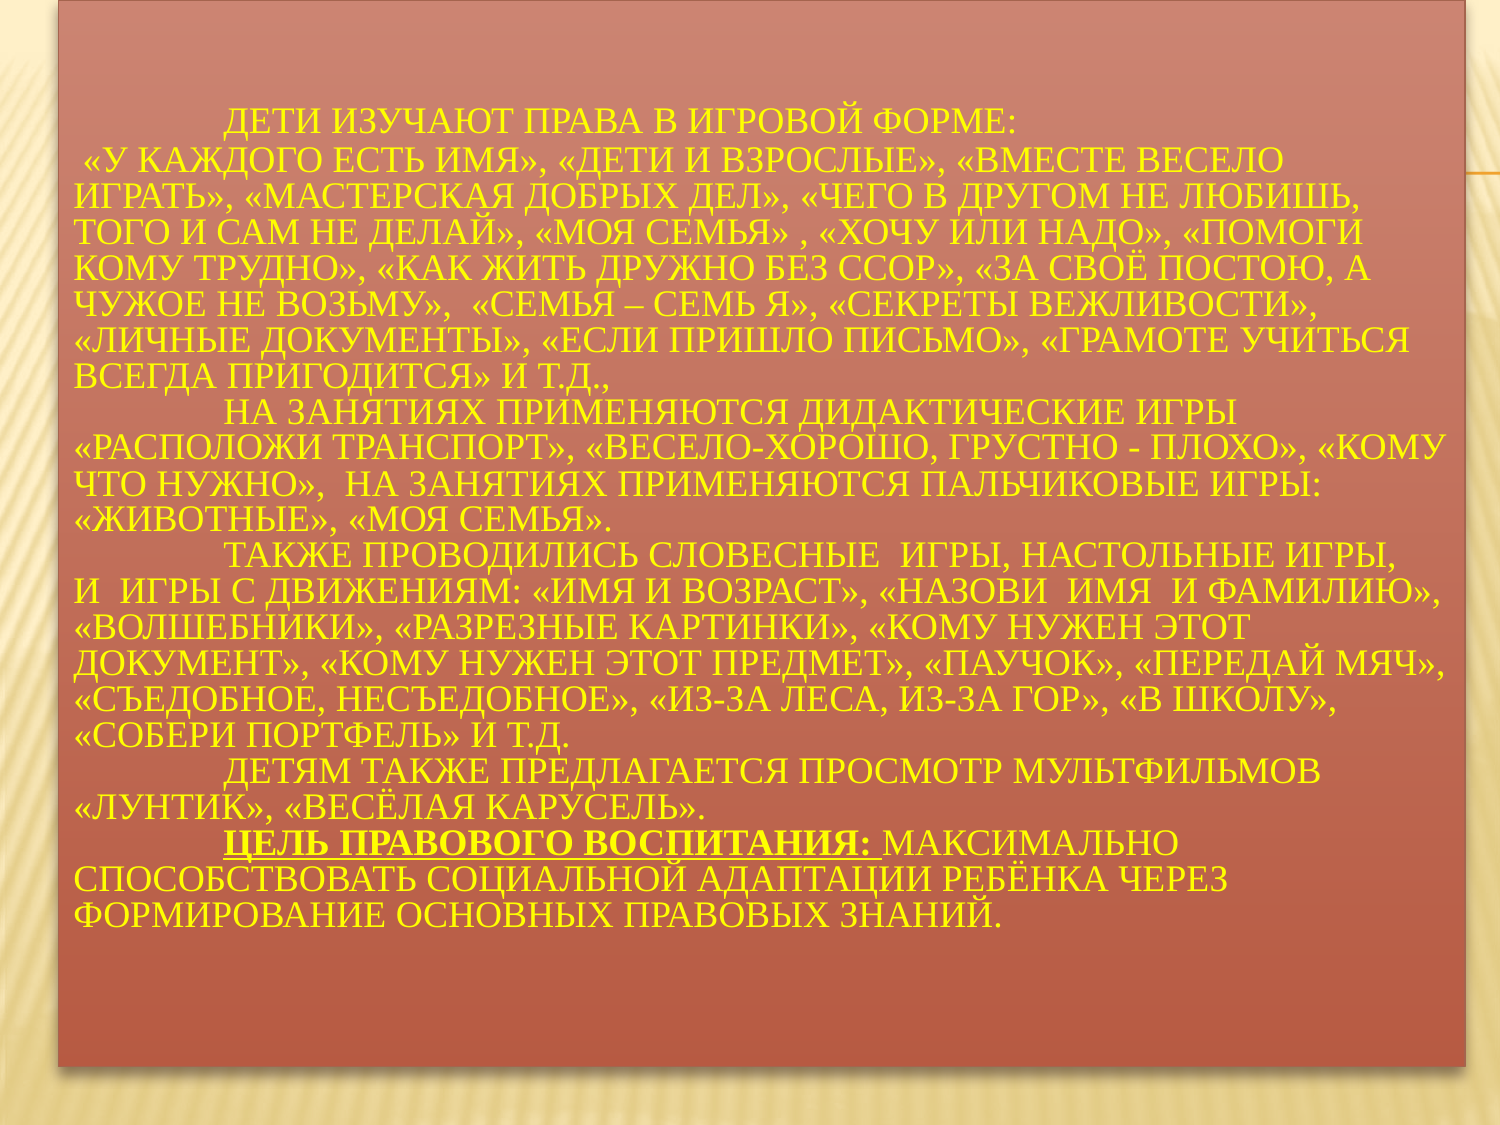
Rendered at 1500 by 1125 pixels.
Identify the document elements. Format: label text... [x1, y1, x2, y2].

title Дети изучают права в игровой форме: «У каждого есть имя», «Дети и взрослые», «Вместе весело играть», «Мастерская добрых дел», «Чего в другом не любишь, того и сам не делай», «Моя семья» , «Хочу или надо», «Помоги кому трудно», «Как жить дружно без ссор», «За своё постою, а чужое не возьму», «Семья – семь я», «Секреты вежливости», «Личные документы», «Если пришло письмо», «Грамоте учиться всегда пригодится» и т.д., На занятиях применяются дидактические игры «Расположи транспорт», «Весело-хорошо, грустно - плохо», «Кому что нужно», на занятиях применяются пальчиковые игры: «Животные», «Моя семья». Также проводились словесные игры, настольные игры, и игры с движениям: «Имя и возраст», «Назови имя и фамилию», «Волшебники», «Разрезные картинки», «Кому нужен этот документ», «Кому нужен этот предмет», «Паучок», «Передай мяч», «Съедобное, несъедобное», «Из-за леса, из-за гор», «В школу», «Собери портфель» и т.д. Детям также предлагается просмотр мультфильмов «Лунтик», «Весёлая карусель». Цель правового воспитания: максимально способствовать социальной адаптации ребёнка через формирование основных правовых знаний. [58, 0, 1466, 1067]
